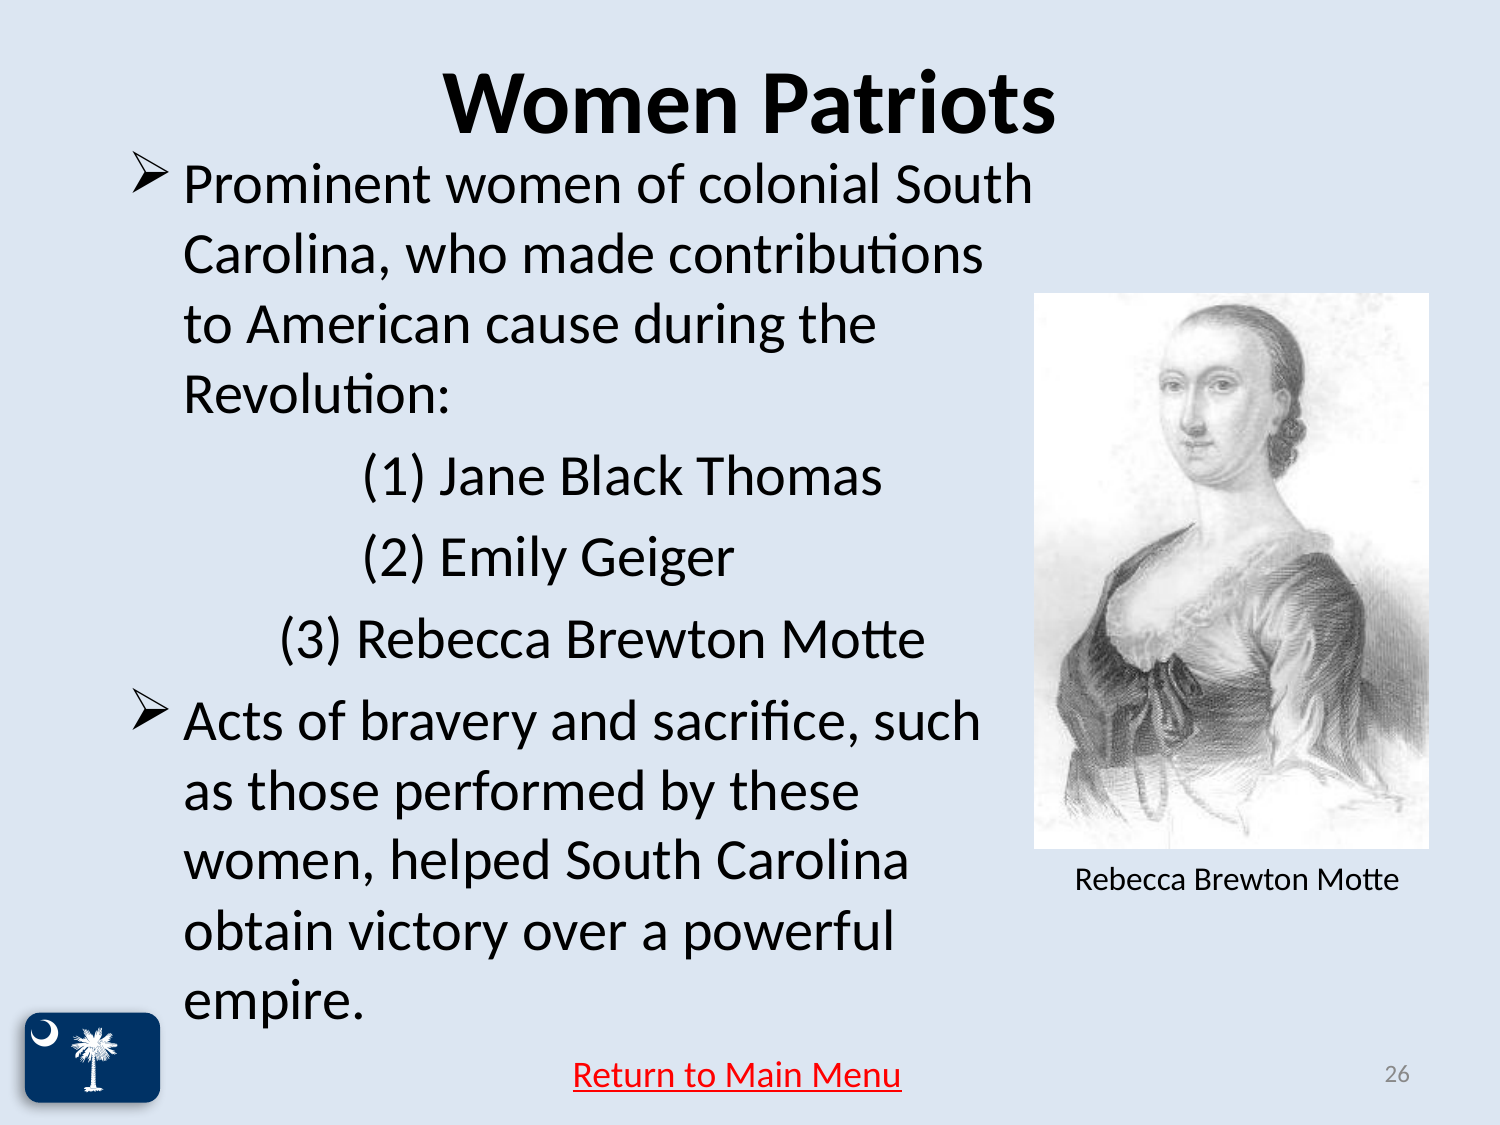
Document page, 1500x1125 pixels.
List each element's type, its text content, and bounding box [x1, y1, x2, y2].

text_box Return to Main Menu [566, 1051, 909, 1094]
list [1034, 293, 1429, 849]
title Women Patriots [75, 2, 1425, 191]
text_box Rebecca Brewton Motte [974, 849, 1500, 905]
slide_number 26 [1074, 1042, 1425, 1103]
picture [24, 1012, 161, 1103]
list Prominent women of colonial South Carolina, who made contributions to American cause during the Revolution: (1) Jane Black Thomas (2) Emily Geiger (3) Rebecca Brewton Motte Acts of bravery and sacrifice, such as those performed by these women, helped South Carolina obtain victory over a powerful empire. [112, 191, 1050, 880]
